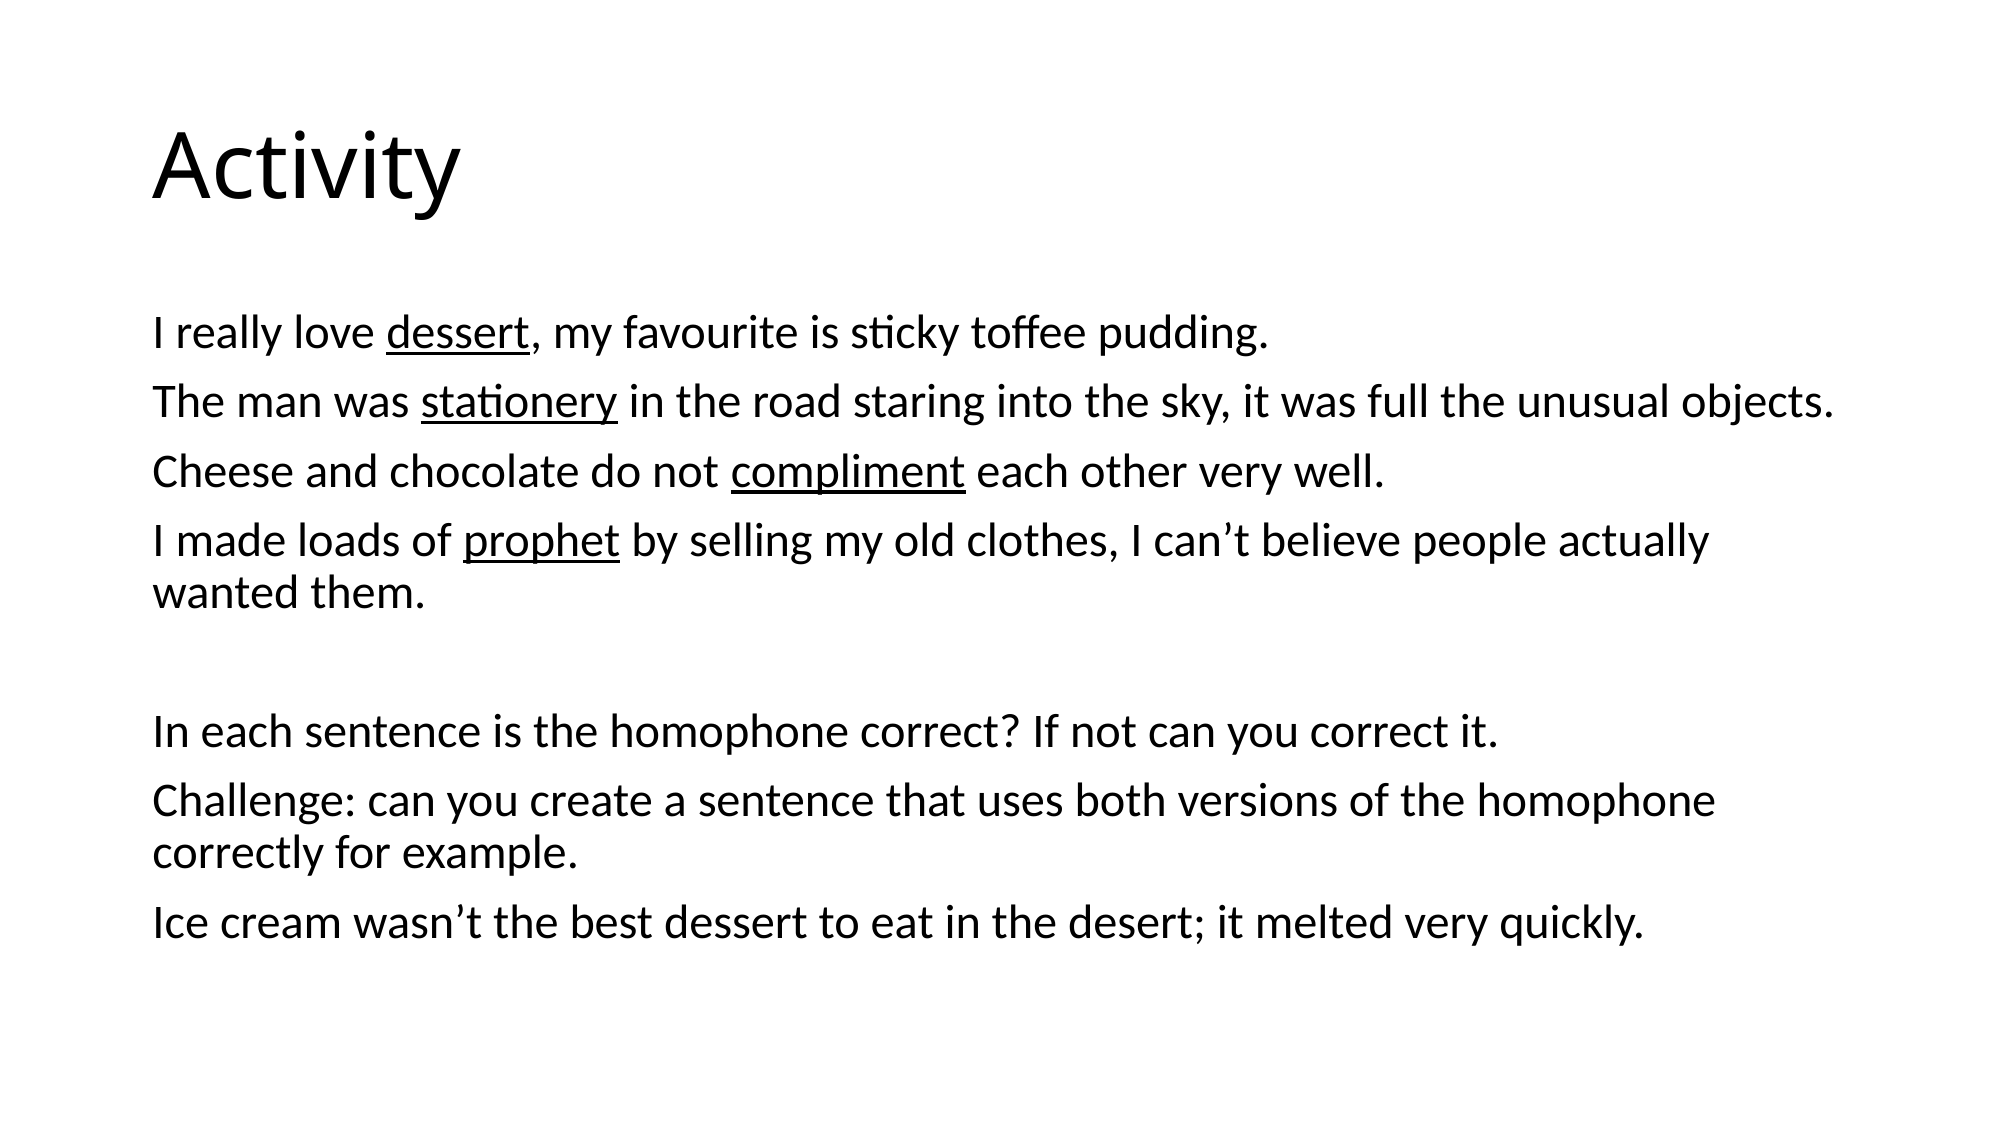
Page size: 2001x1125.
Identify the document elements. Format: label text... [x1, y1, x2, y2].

list I really love dessert, my favourite is sticky toffee pudding. The man was stationery in the road staring into the sky, it was full the unusual objects. Cheese and chocolate do not compliment each other very well. I made loads of prophet by selling my old clothes, I can’t believe people actually wanted them. In each sentence is the homophone correct? If not can you correct it. Challenge: can you create a sentence that uses both versions of the homophone correctly for example. Ice cream wasn’t the best dessert to eat in the desert; it melted very quickly. [137, 299, 1863, 1014]
title Activity [137, 59, 1863, 278]
